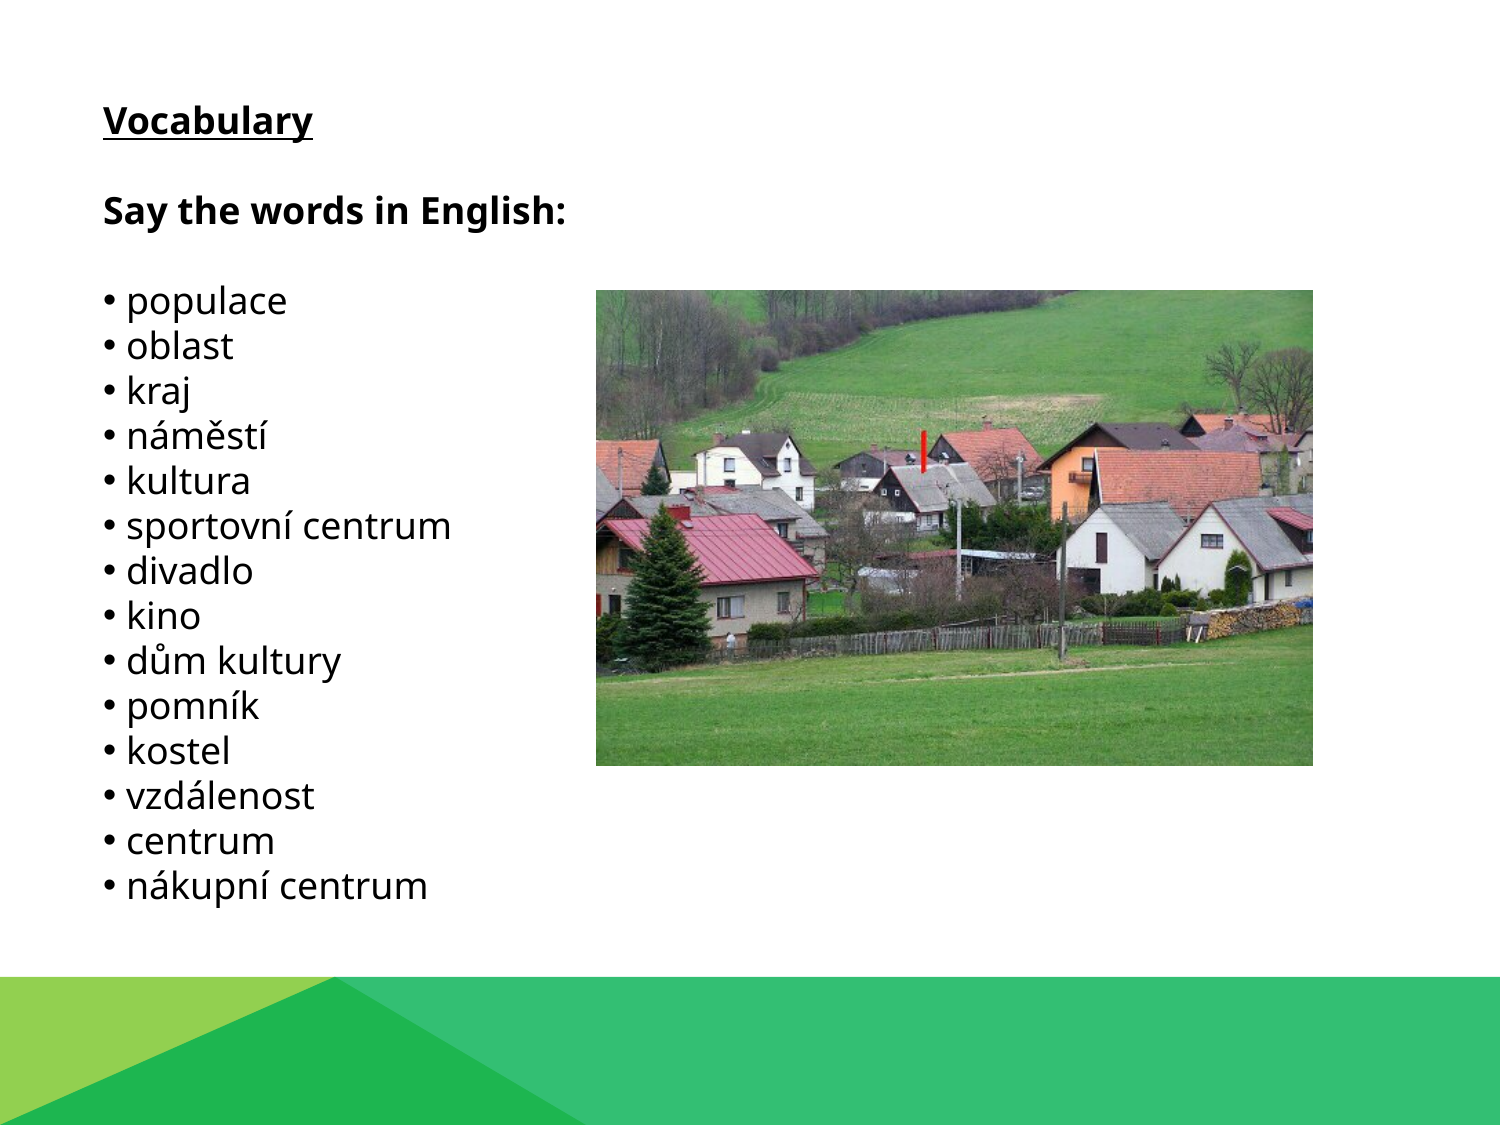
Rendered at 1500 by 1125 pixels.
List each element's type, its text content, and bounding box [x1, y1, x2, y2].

text_box Vocabulary Say the words in English: populace oblast kraj náměstí kultura sportovní centrum divadlo kino dům kultury pomník kostel vzdálenost centrum nákupní centrum [88, 89, 839, 915]
picture [596, 290, 1313, 766]
